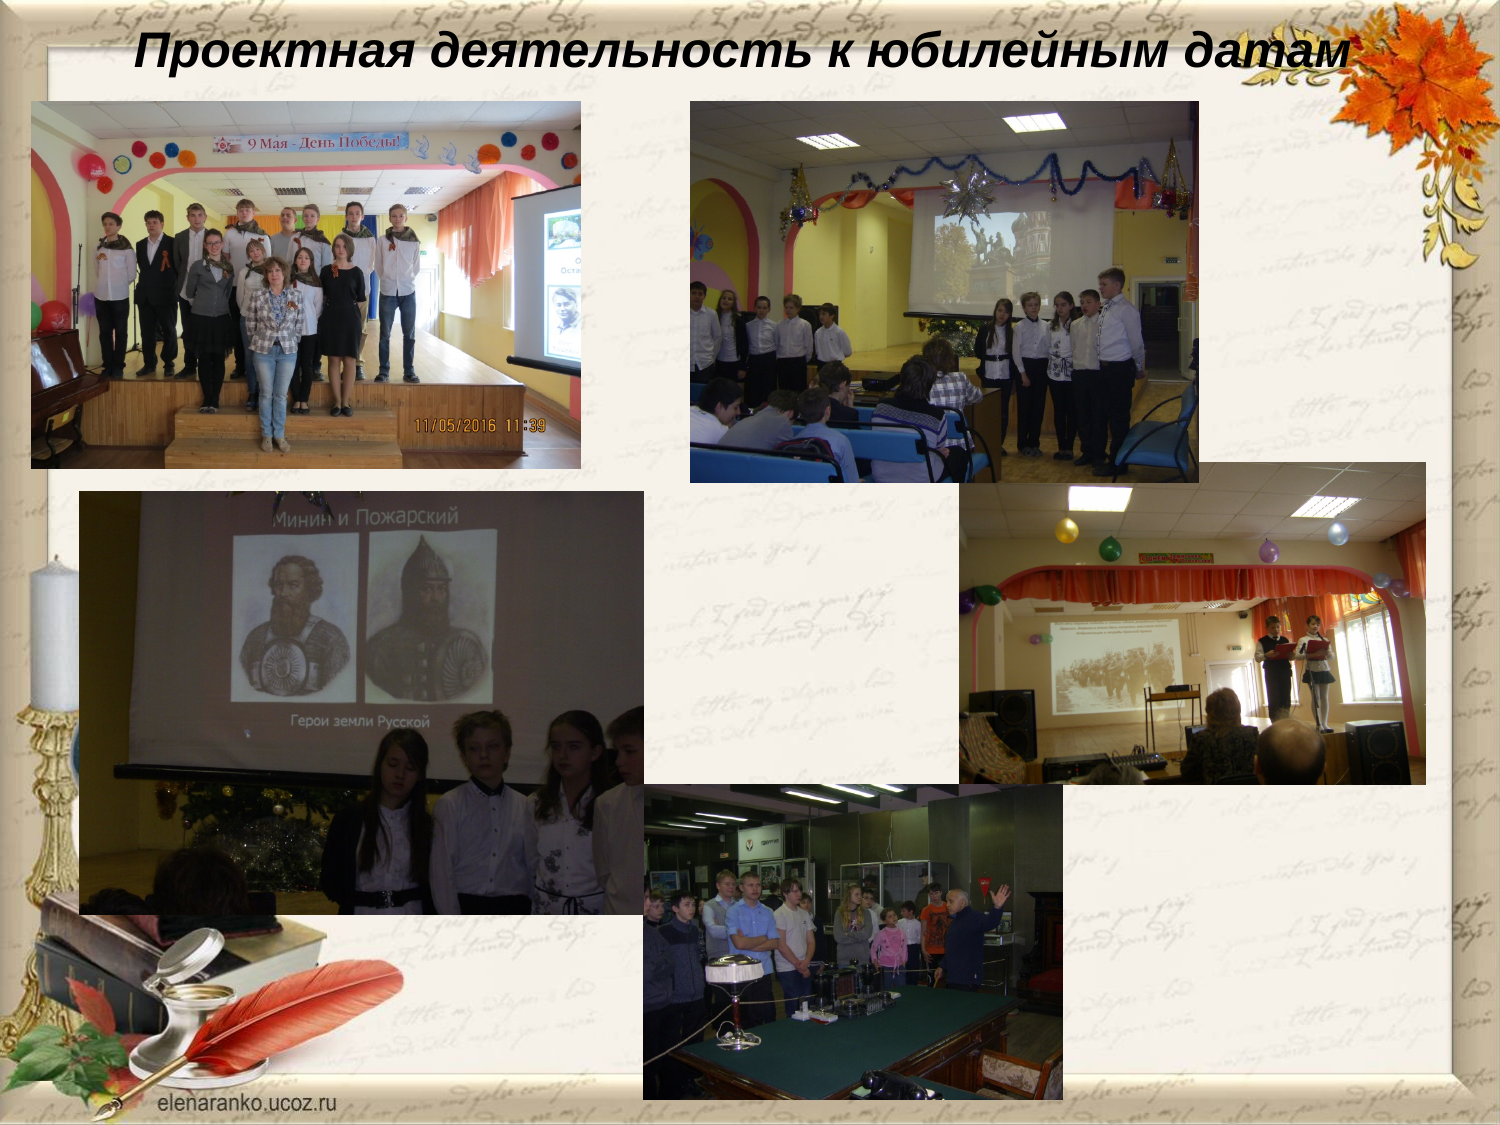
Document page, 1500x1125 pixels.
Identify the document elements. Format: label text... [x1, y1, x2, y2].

title Проектная деятельность к юбилейным датам [75, 19, 1425, 77]
picture [0, 0, 1500, 1125]
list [959, 462, 1427, 786]
